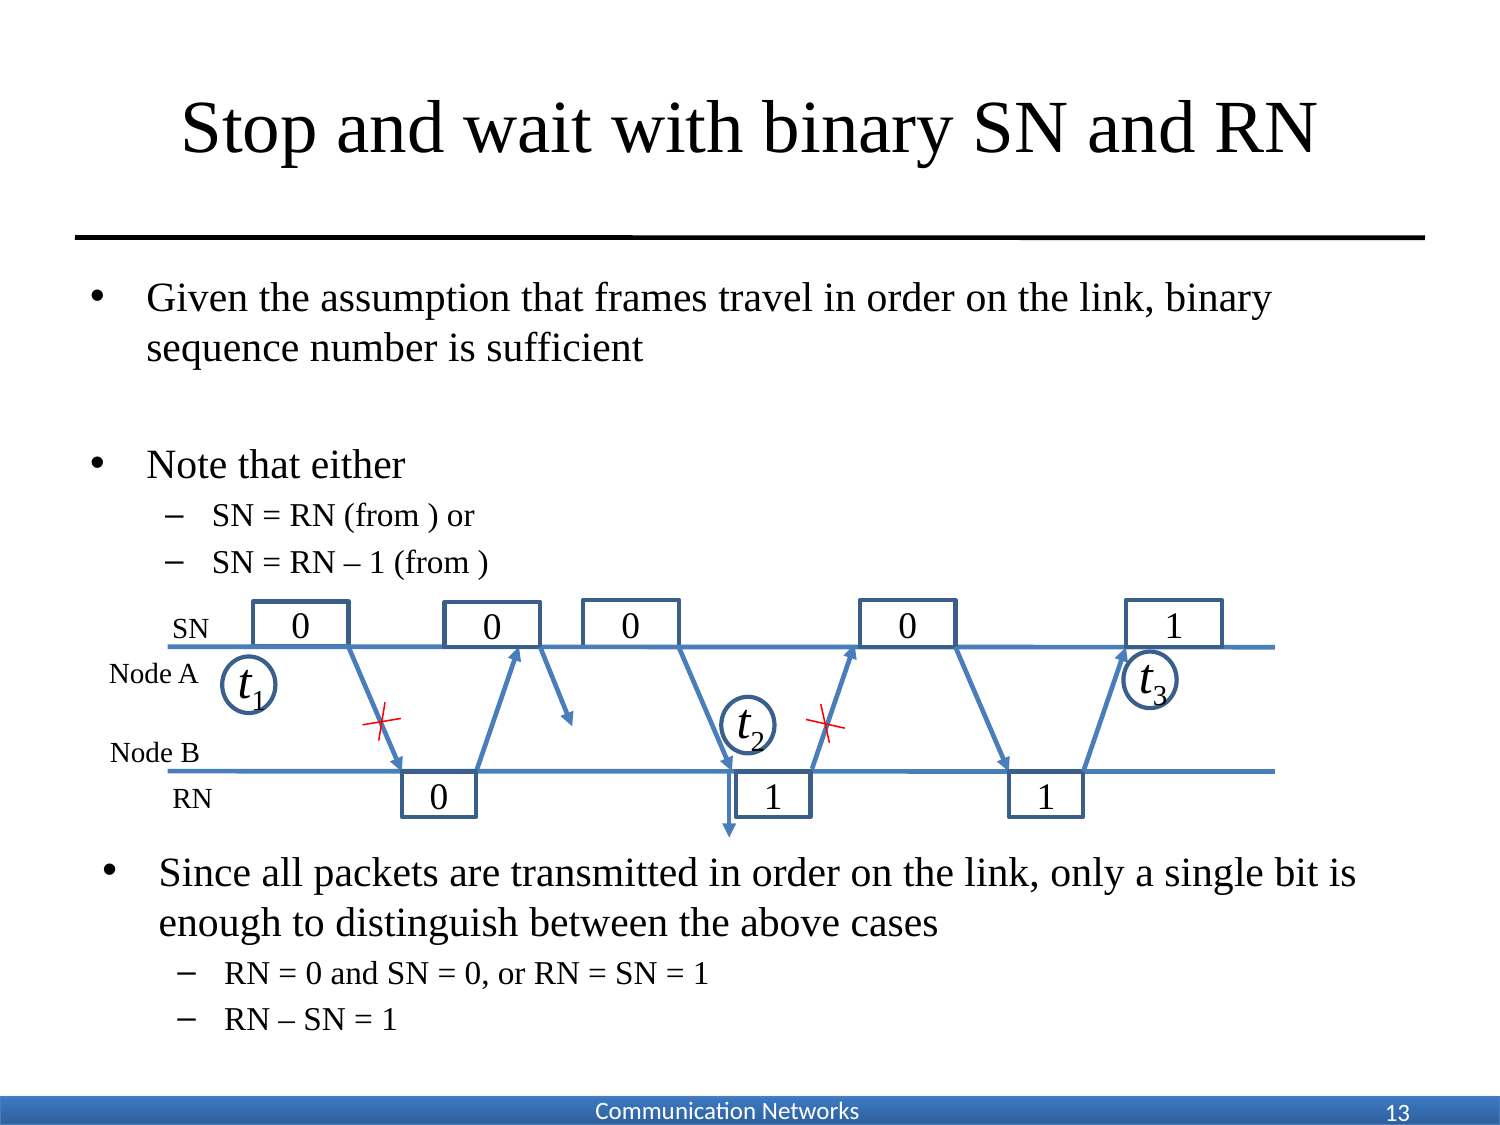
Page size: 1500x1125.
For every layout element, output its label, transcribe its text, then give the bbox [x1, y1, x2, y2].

title Stop and wait with binary SN and RN [75, 45, 1425, 200]
slide_number 13 [1074, 1089, 1425, 1119]
text_box Since all packets are transmitted in order on the link, only a single bit is enough to distinguish between the above cases RN = 0 and SN = 0, or RN = SN = 1 RN – SN = 1 [87, 836, 1463, 1045]
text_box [93, 599, 1276, 838]
